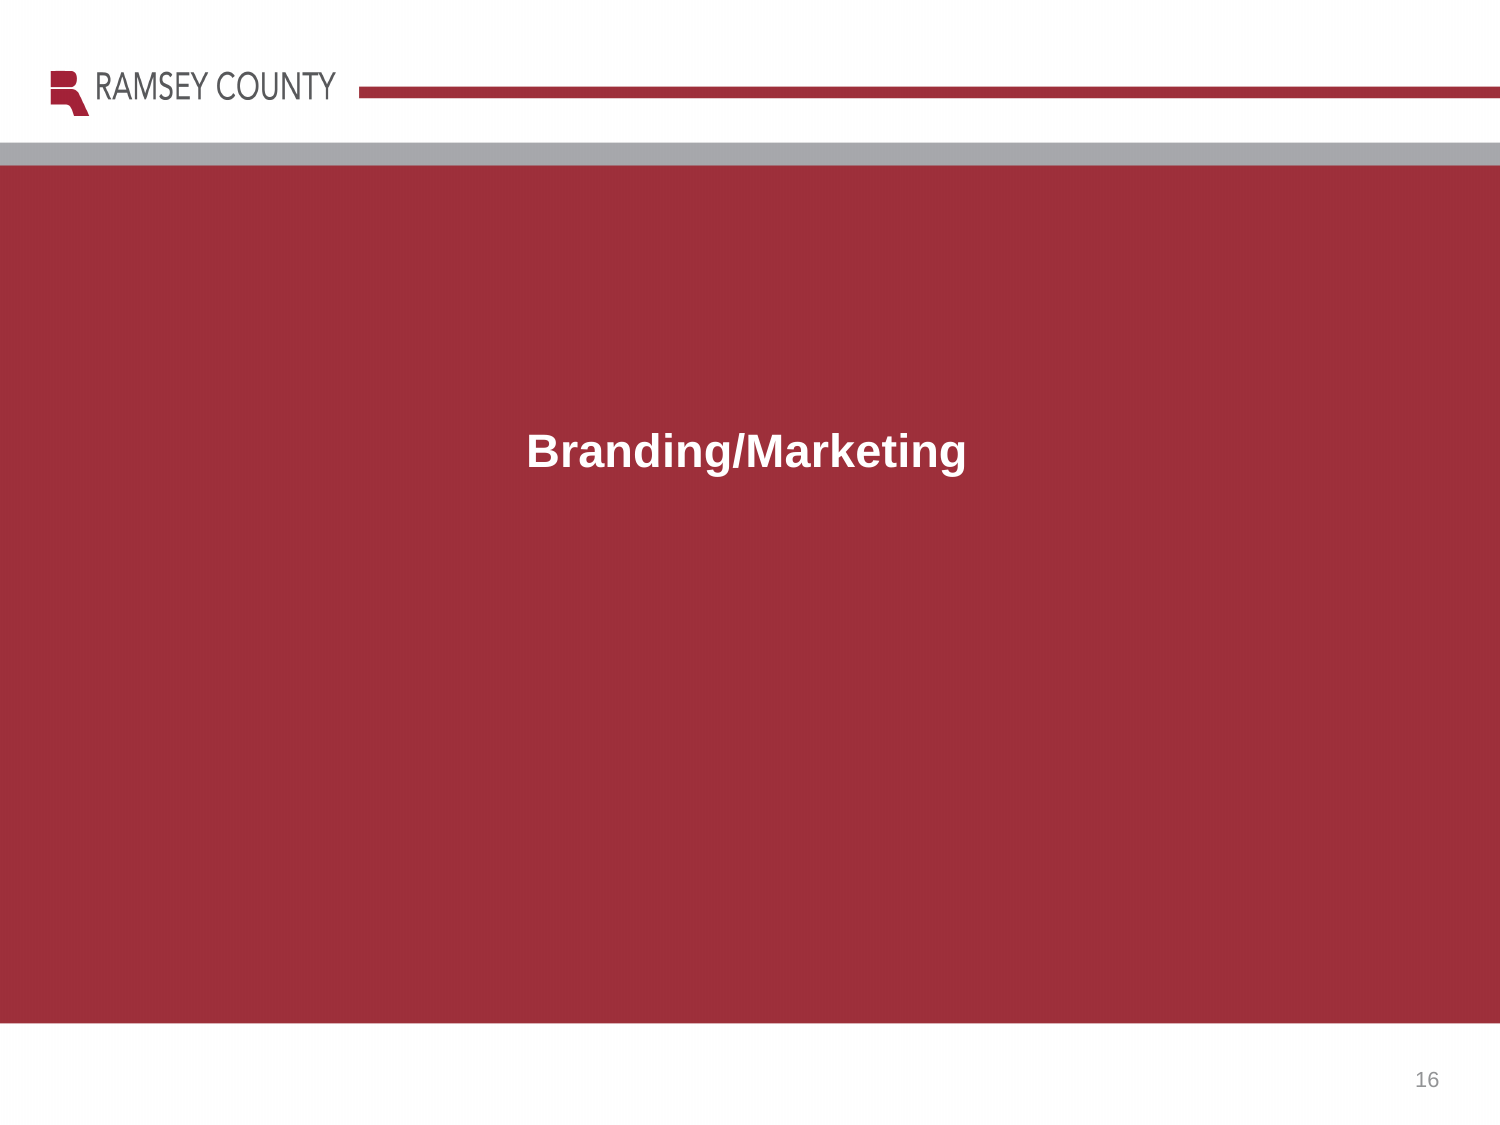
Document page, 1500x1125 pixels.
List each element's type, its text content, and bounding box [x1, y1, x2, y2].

picture [0, 0, 1500, 1125]
slide_number 16 [1400, 1057, 1499, 1118]
list Branding/Marketing [164, 413, 1330, 623]
